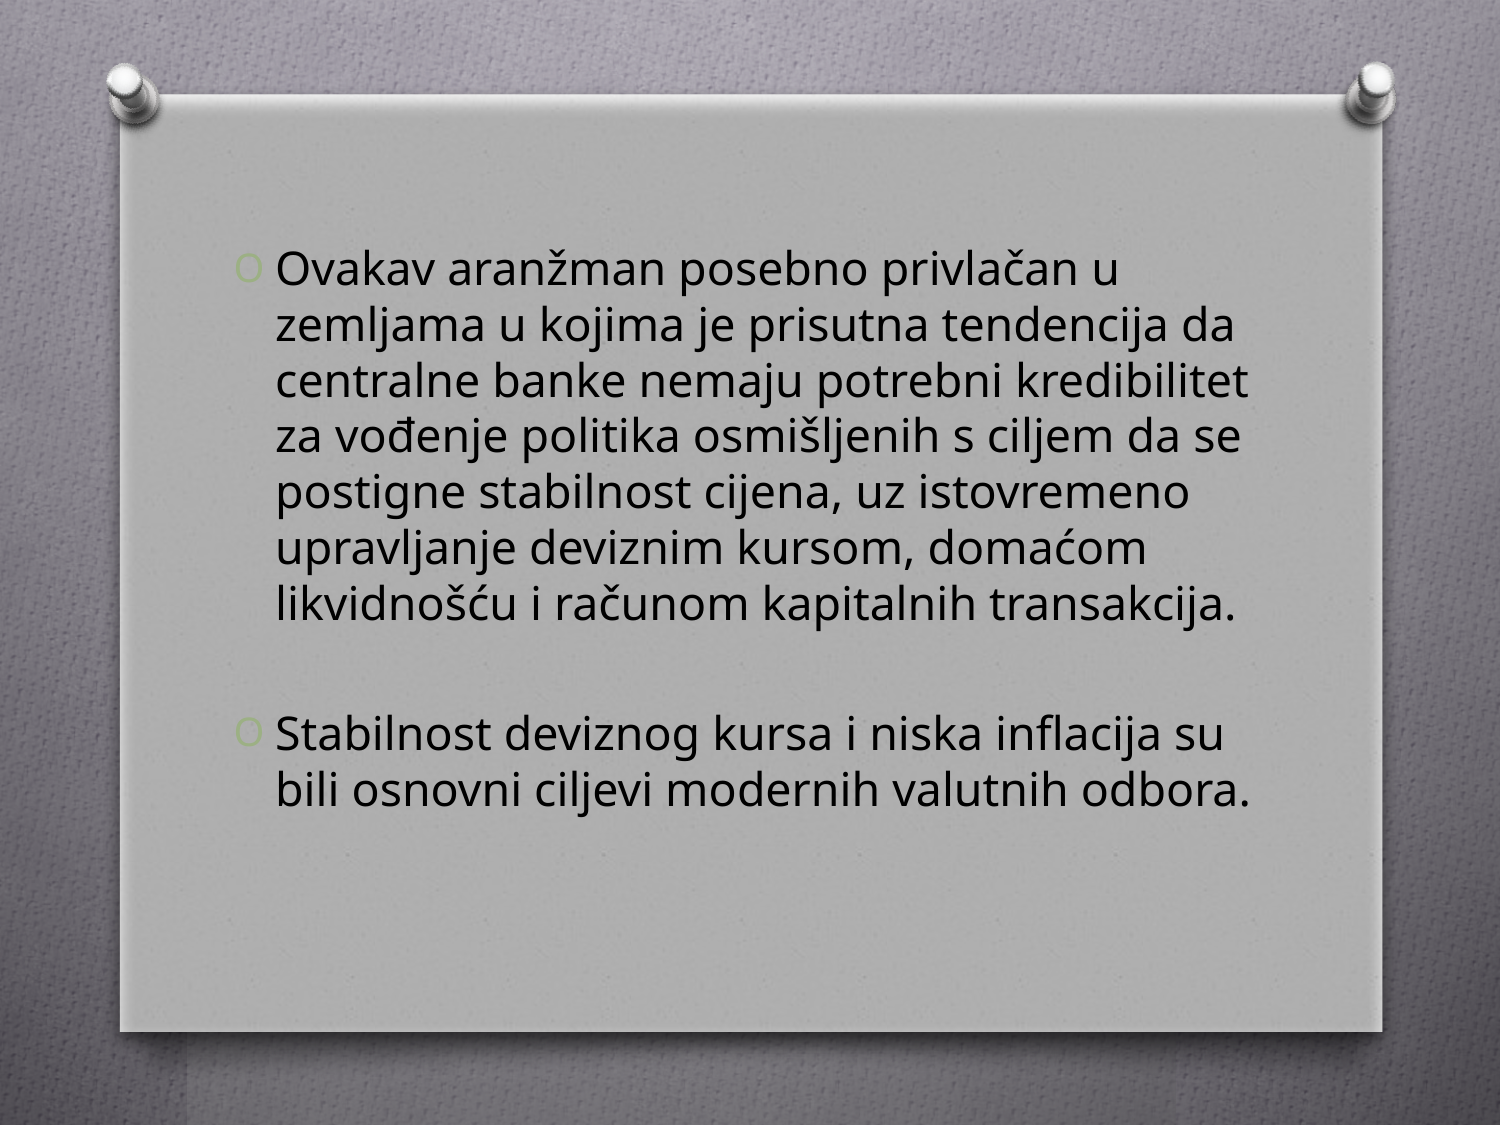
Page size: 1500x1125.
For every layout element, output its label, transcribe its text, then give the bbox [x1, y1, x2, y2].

picture [75, 29, 198, 153]
list Ovakav aranžman posebno privlačan u zemljama u kojima je prisutna tendencija da centralne banke nemaju potrebni kredibilitet za vođenje politika osmišljenih s ciljem da se postigne stabilnost cijena, uz istovremeno upravljanje deviznim kursom, domaćom likvidnošću i računom kapitalnih transakcija. Stabilnost deviznog kursa i niska inflacija su bili osnovni ciljevi modernih valutnih odbora. [218, 231, 1282, 894]
picture [1317, 35, 1439, 156]
